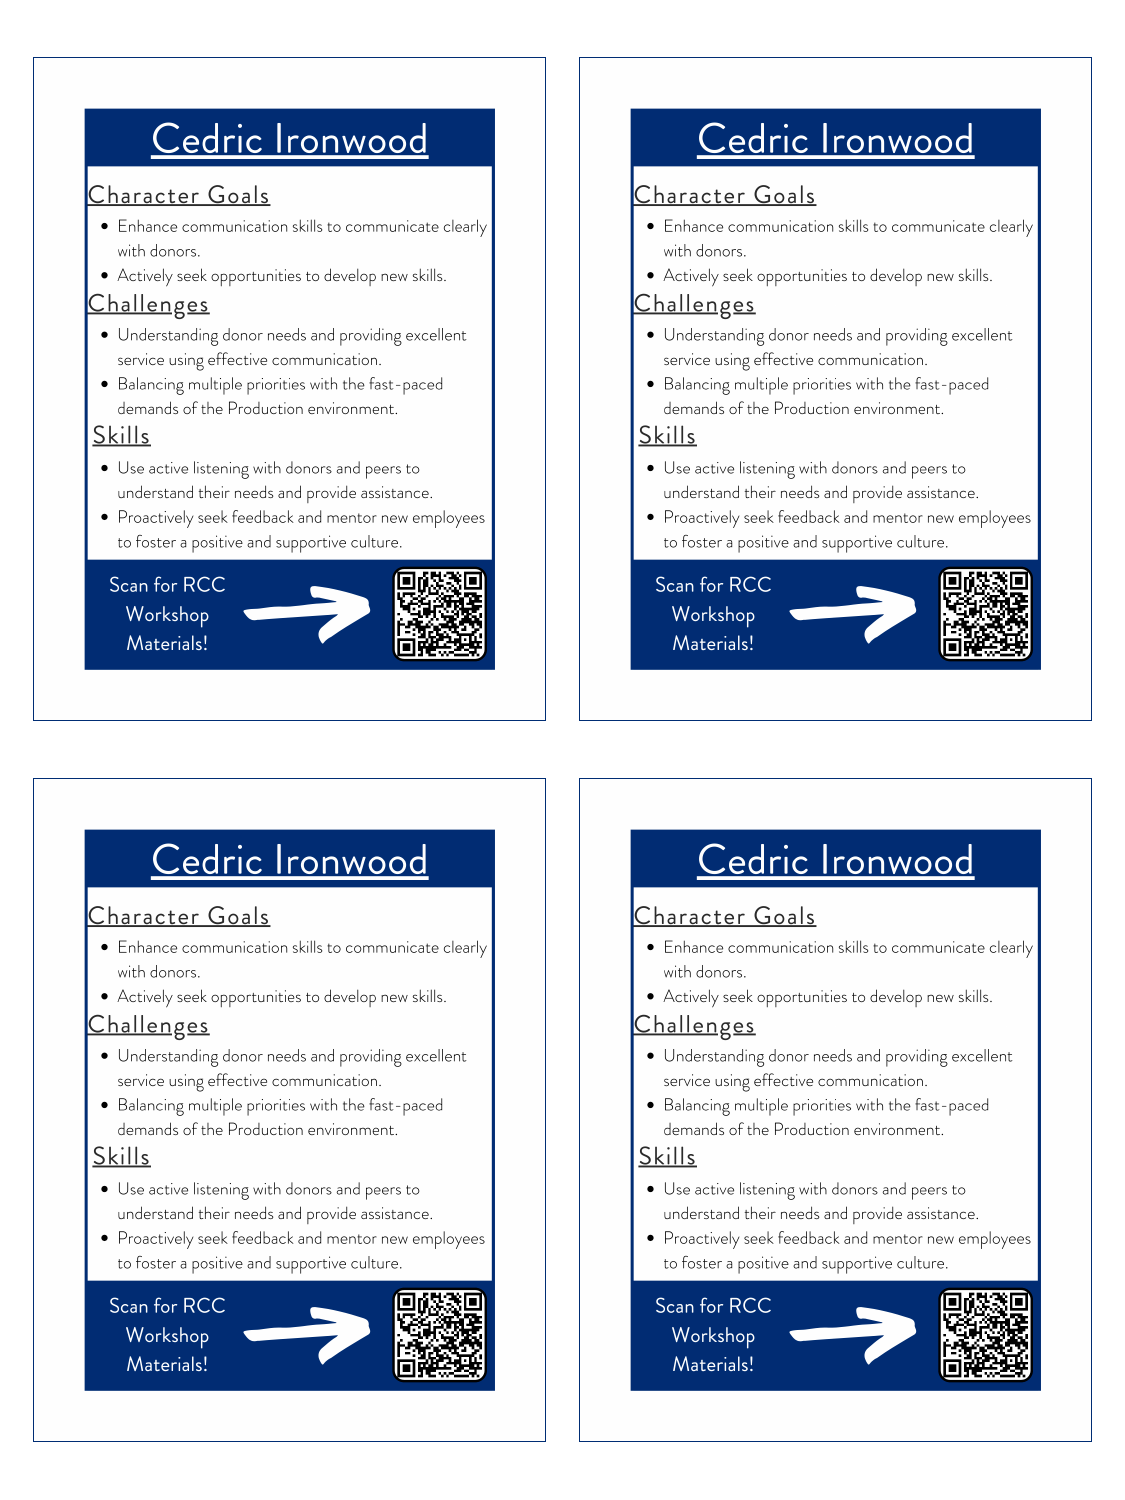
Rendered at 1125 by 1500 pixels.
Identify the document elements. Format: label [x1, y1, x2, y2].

picture [579, 57, 1092, 721]
picture [33, 57, 546, 721]
picture [579, 778, 1092, 1442]
picture [33, 778, 546, 1442]
